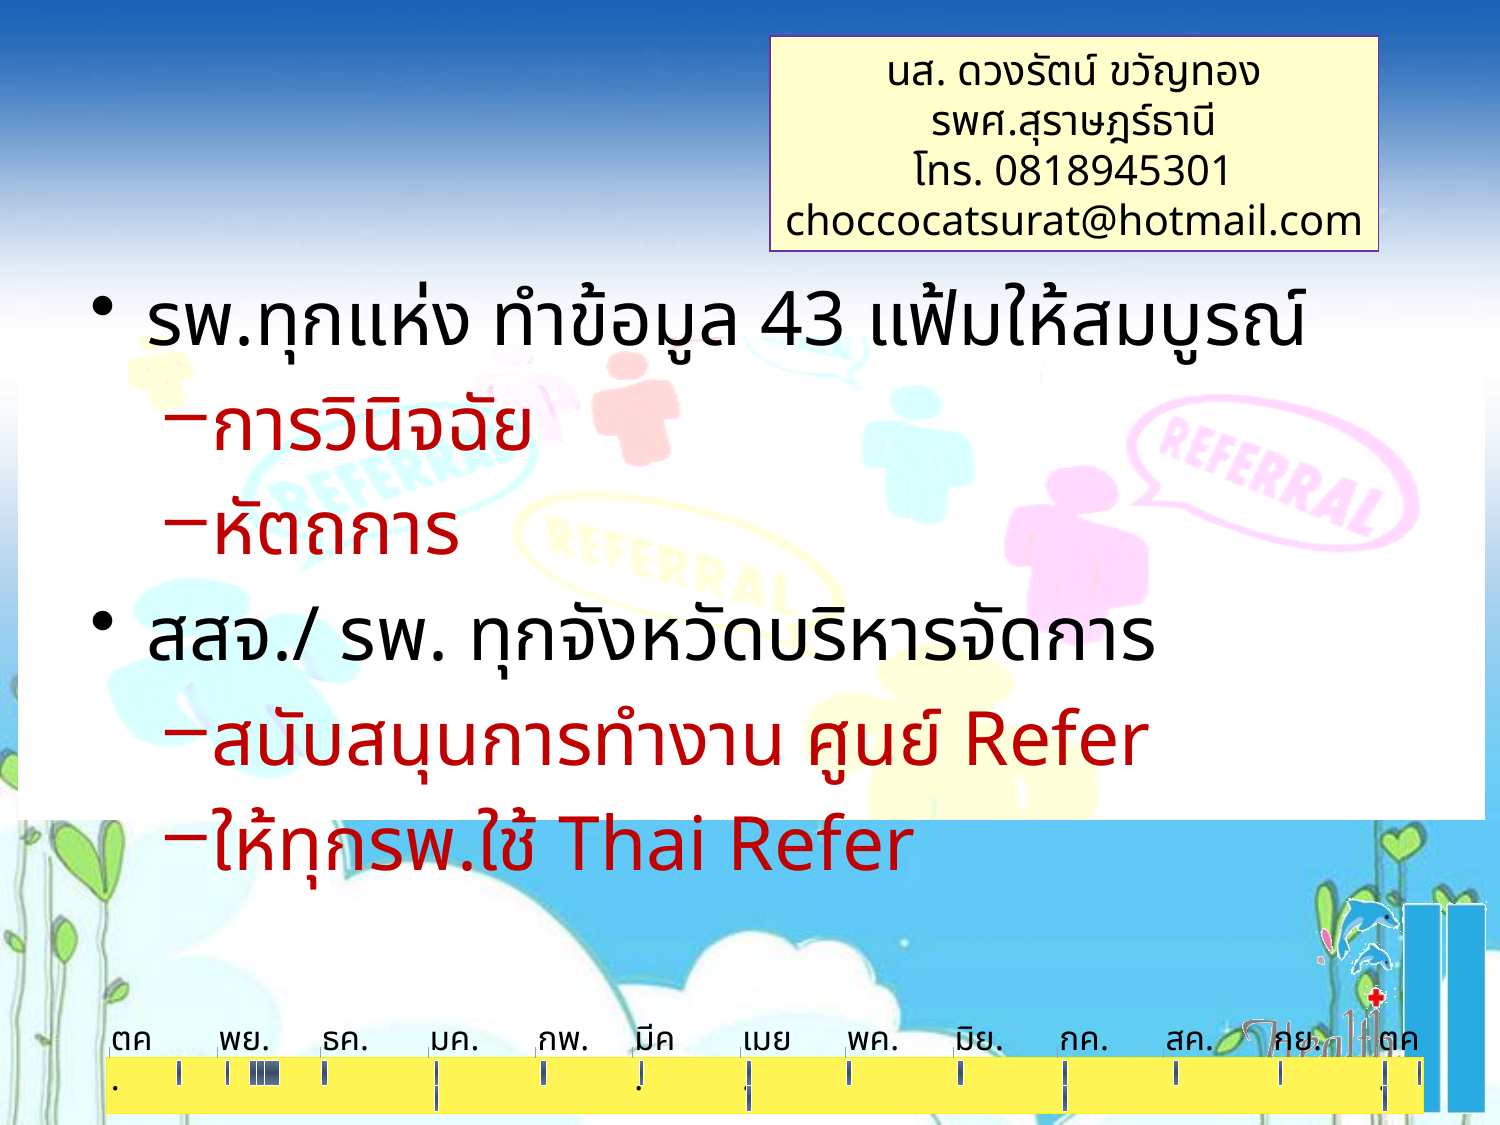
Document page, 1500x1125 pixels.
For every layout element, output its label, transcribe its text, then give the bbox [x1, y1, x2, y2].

text_box นส. ดวงรัตน์ ขวัญทอง รพศ.สุราษฎร์ธานี โทร. 0818945301 choccocatsurat@hotmail.com [770, 36, 1379, 252]
list รพ.ทุกแห่ง ทำข้อมูล 43 แฟ้มให้สมบูรณ์ การวินิจฉัย หัตถการ สสจ./ รพ. ทุกจังหวัดบริหารจัดการ สนับสนุนการทำงาน ศูนย์ Refer ให้ทุกรพ.ใช้ Thai Refer [74, 829, 1426, 1006]
list รพ.ทุกแห่ง ทำข้อมูล 43 แฟ้มให้สมบูรณ์ การวินิจฉัย หัตถการ สสจ./ รพ. ทุกจังหวัดบริหารจัดการ สนับสนุนการทำงาน ศูนย์ Refer ให้ทุกรพ.ใช้ Thai Refer [74, 262, 1426, 335]
picture [0, 0, 1500, 1125]
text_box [105, 1017, 1427, 1114]
